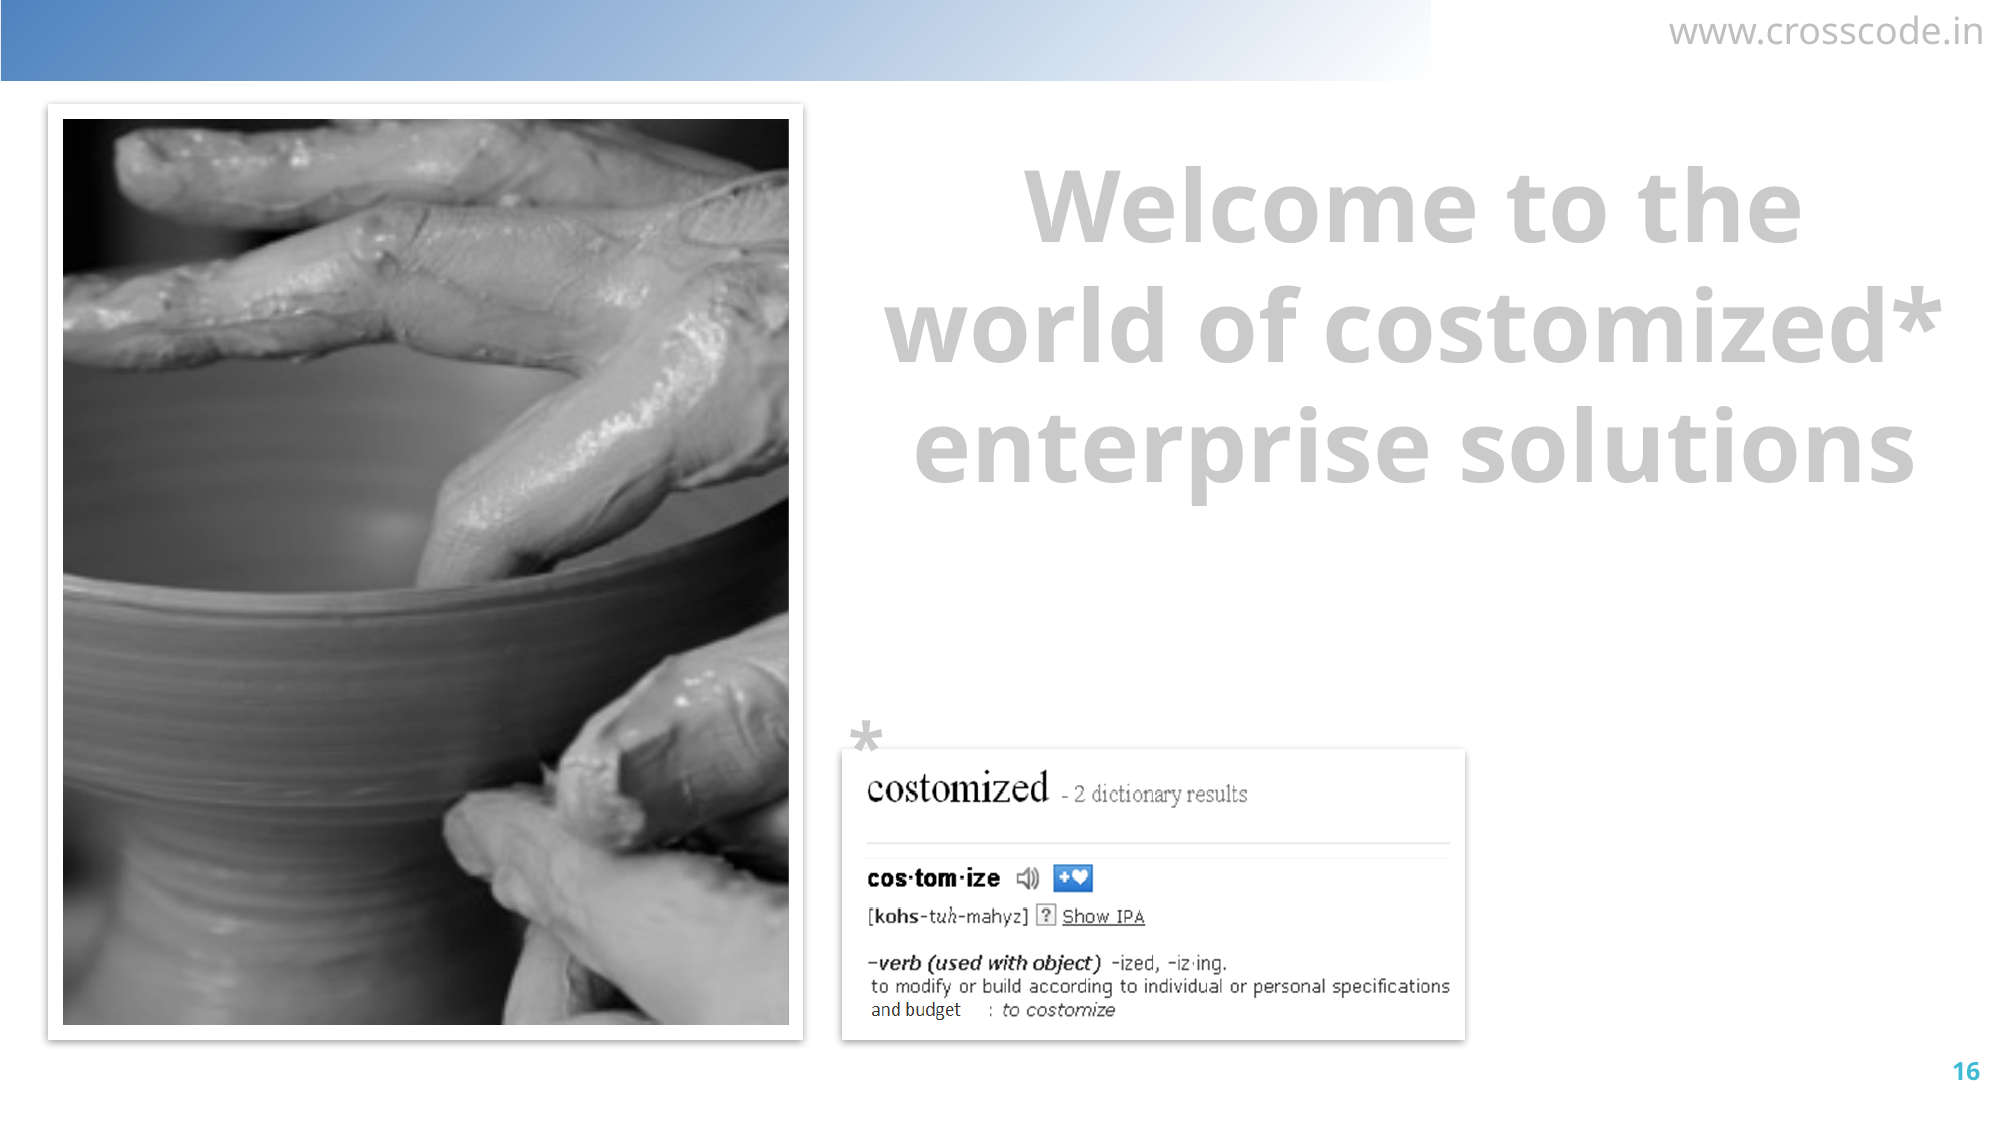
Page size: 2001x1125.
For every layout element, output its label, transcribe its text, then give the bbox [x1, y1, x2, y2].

slide_number 16 [1744, 1042, 1996, 1103]
picture [855, 763, 1451, 1026]
text_box Welcome to the world of costomized* enterprise solutions [855, 134, 1976, 526]
picture [62, 118, 789, 1026]
text_box * [832, 696, 897, 774]
